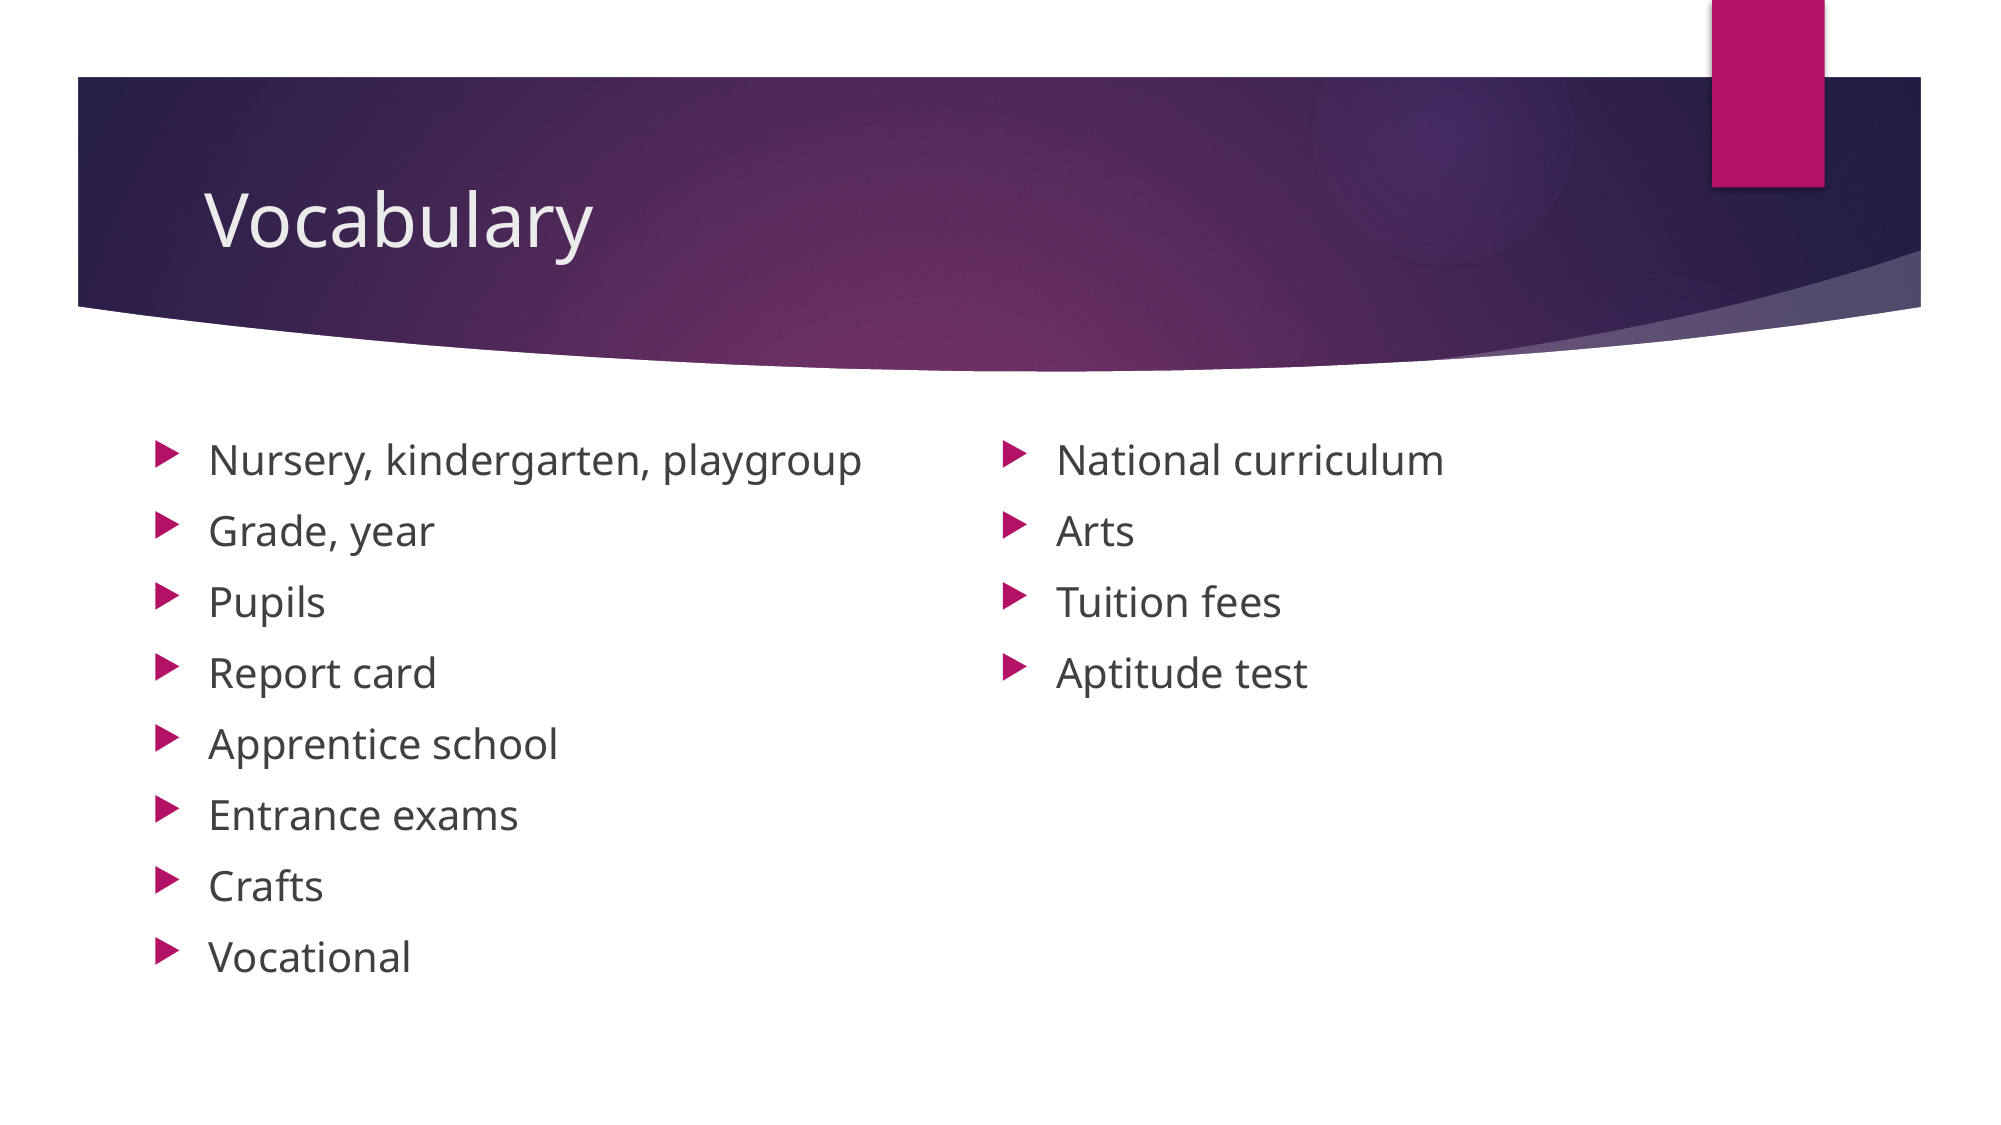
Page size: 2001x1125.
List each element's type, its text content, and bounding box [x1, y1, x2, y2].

title Vocabulary [189, 159, 1627, 276]
list Nursery, kindergarten, playgroup Grade, year Pupils Report card Apprentice school Entrance exams Crafts Vocational National curriculum Arts Tuition fees Aptitude test [137, 426, 1863, 1014]
